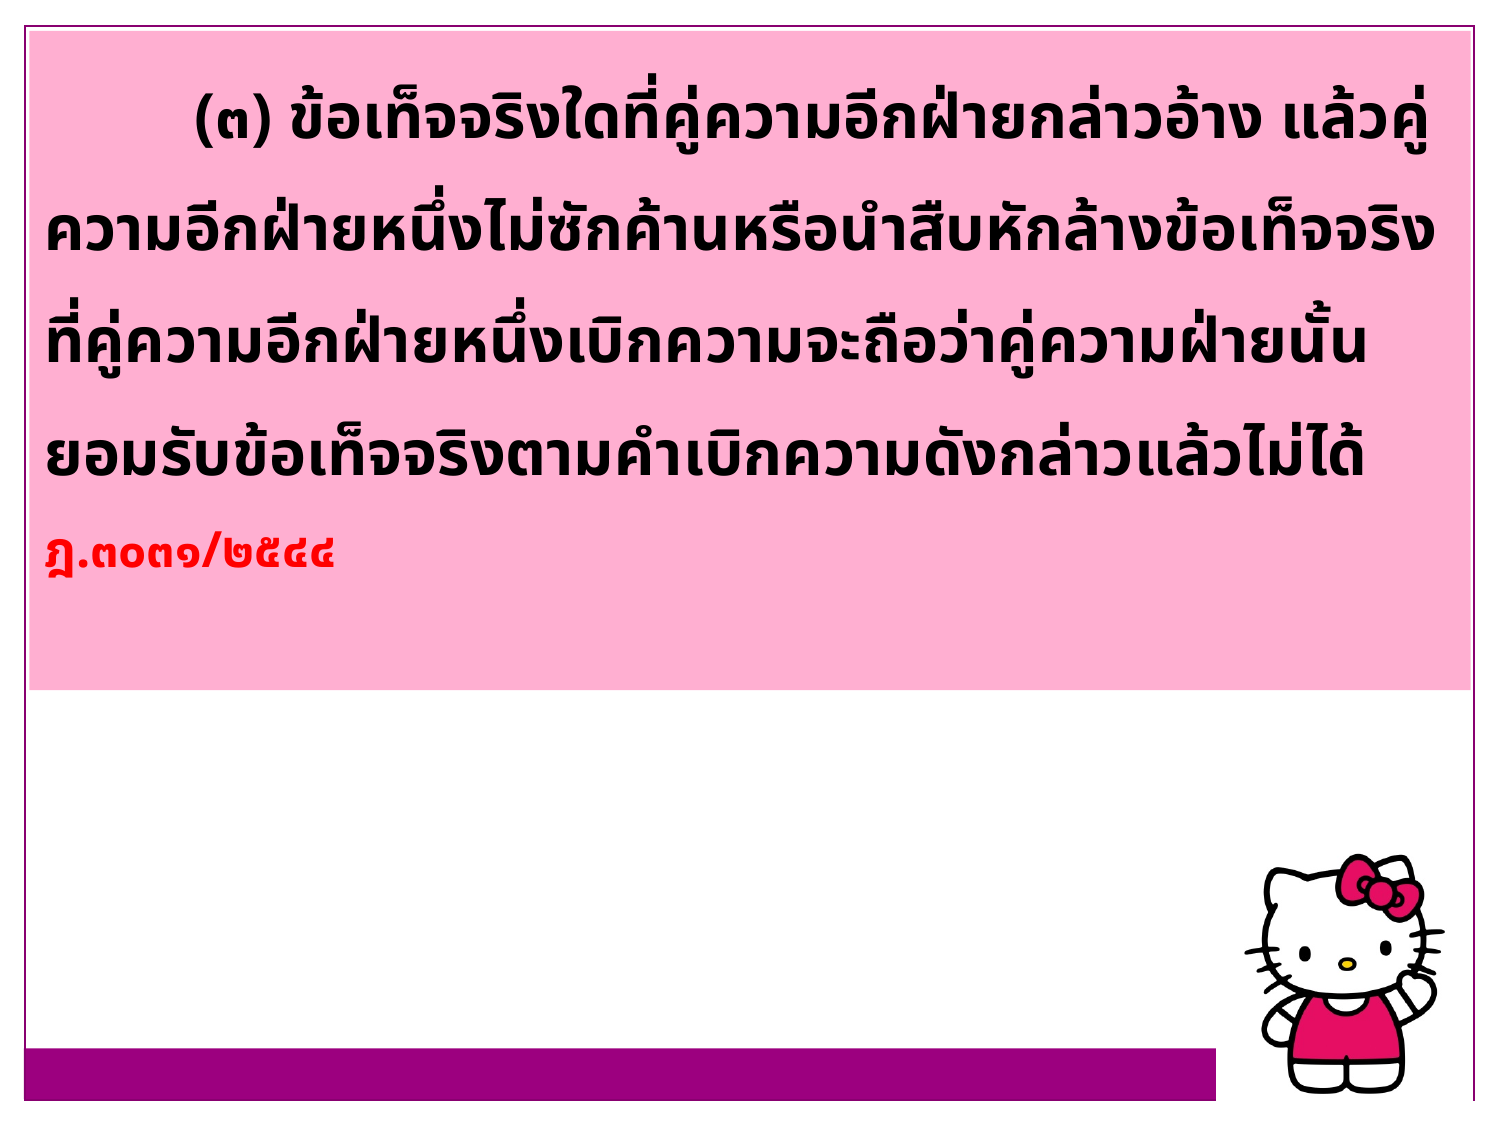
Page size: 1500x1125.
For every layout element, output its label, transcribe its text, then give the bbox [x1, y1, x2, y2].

picture [1216, 845, 1473, 1102]
text_box (๓) ข้อเท็จจริงใดที่คู่ความอีกฝ่ายกล่าวอ้าง แล้วคู่ความอีกฝ่ายหนึ่งไม่ซักค้านหรือนำสืบหักล้างข้อเท็จจริงที่คู่ความอีกฝ่ายหนึ่งเบิกความจะถือว่าคู่ความฝ่ายนั้นยอมรับข้อเท็จจริงตามคำเบิกความดังกล่าวแล้วไม่ได้ ฎ.๓๐๓๑/๒๕๔๔ [29, 30, 1471, 691]
